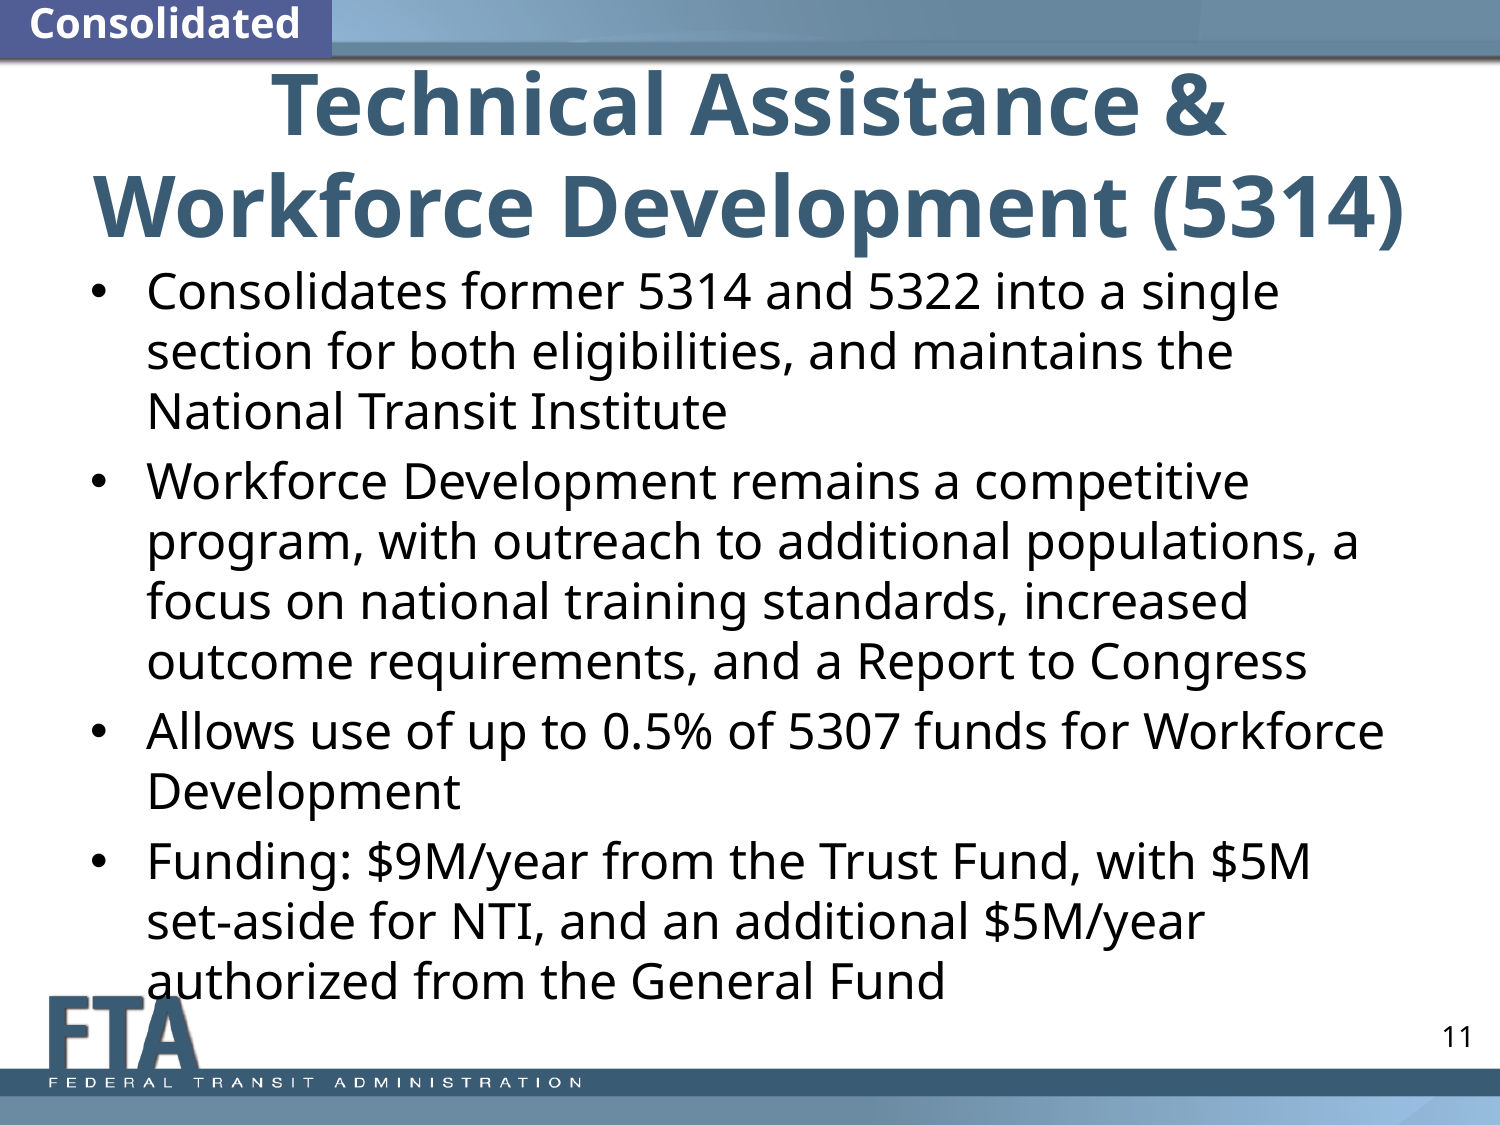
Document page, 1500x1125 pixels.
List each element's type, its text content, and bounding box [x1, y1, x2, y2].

picture [0, 992, 1500, 1125]
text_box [0, 0, 331, 57]
title Technical Assistance & Workforce Development (5314) [74, 71, 1426, 233]
list Consolidates former 5314 and 5322 into a single section for both eligibilities, and maintains the National Transit Institute Workforce Development remains a competitive program, with outreach to additional populations, a focus on national training standards, increased outcome requirements, and a Report to Congress Allows use of up to 0.5% of 5307 funds for Workforce Development Funding: $9M/year from the Trust Fund, with $5M set-aside for NTI, and an additional $5M/year authorized from the General Fund [74, 252, 1426, 1006]
picture [0, 0, 1500, 75]
